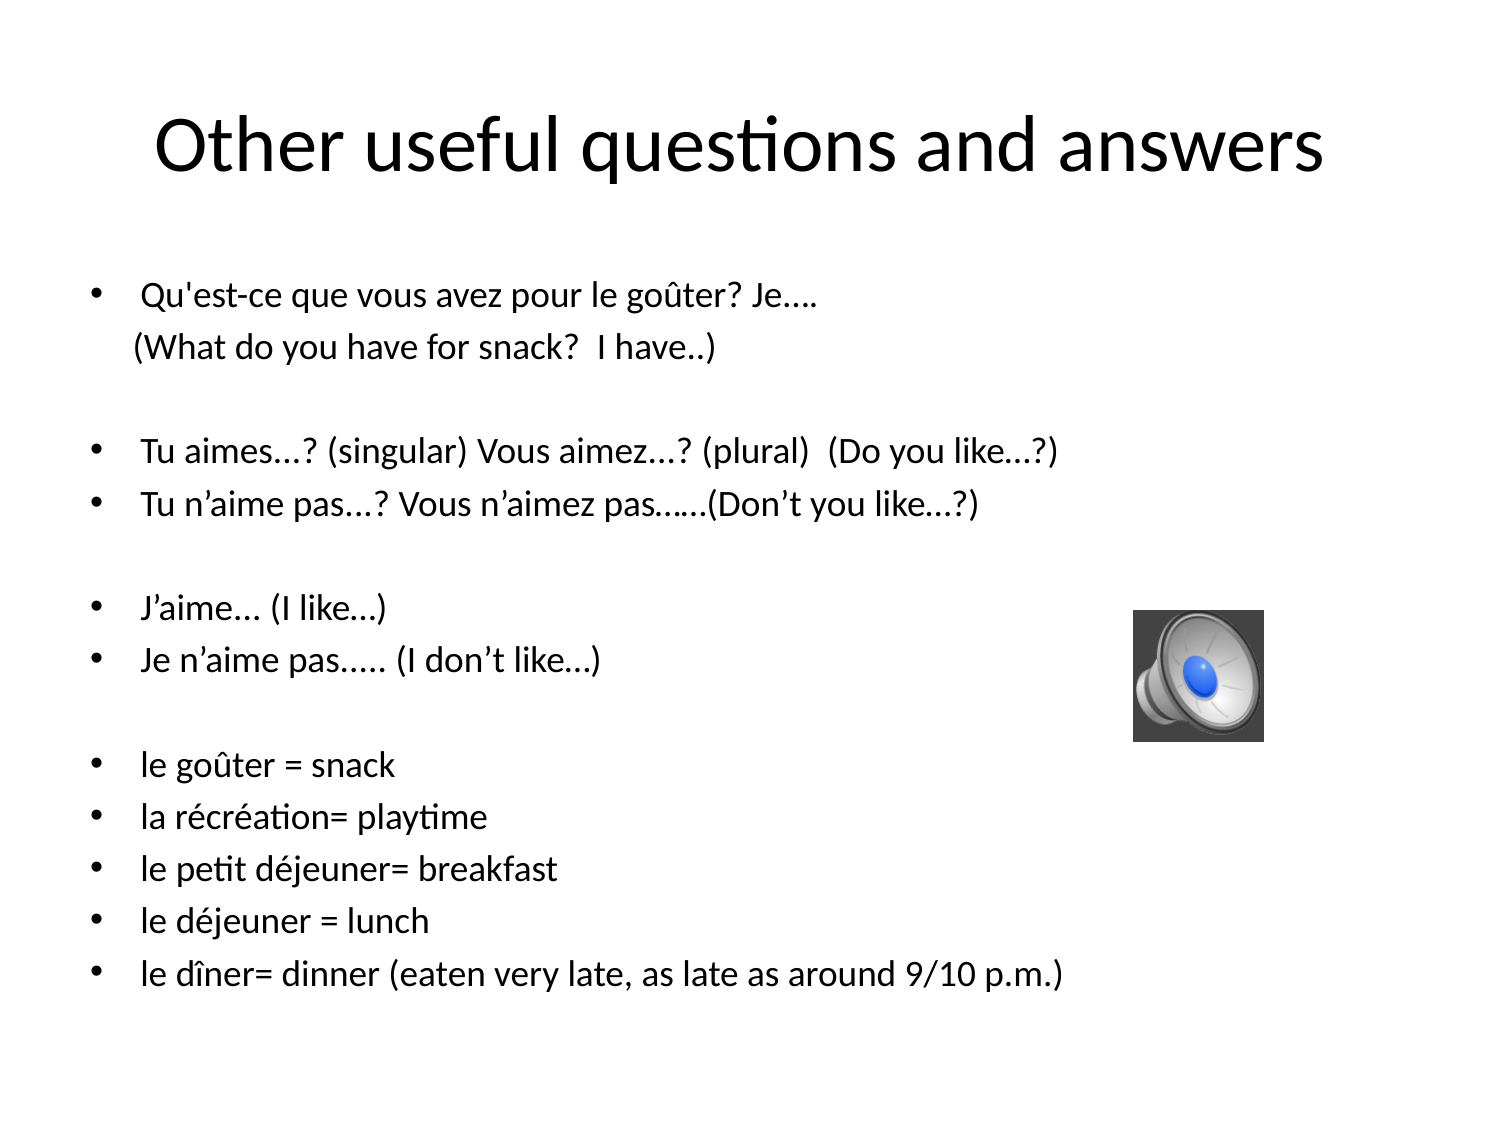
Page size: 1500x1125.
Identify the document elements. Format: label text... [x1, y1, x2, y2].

title Other useful questions and answers [75, 45, 1425, 233]
list Qu'est-ce que vous avez pour le goûter? Je…. (What do you have for snack? I have..) Tu aimes...? (singular) Vous aimez...? (plural) (Do you like…?) Tu n’aime pas...? Vous n’aimez pas……(Don’t you like…?) J’aime... (I like…) Je n’aime pas..... (I don’t like…) le goûter = snack la récréation= playtime le petit déjeuner= breakfast le déjeuner = lunch le dîner= dinner (eaten very late, as late as around 9/10 p.m.) [75, 262, 1425, 1005]
picture [1131, 608, 1266, 743]
